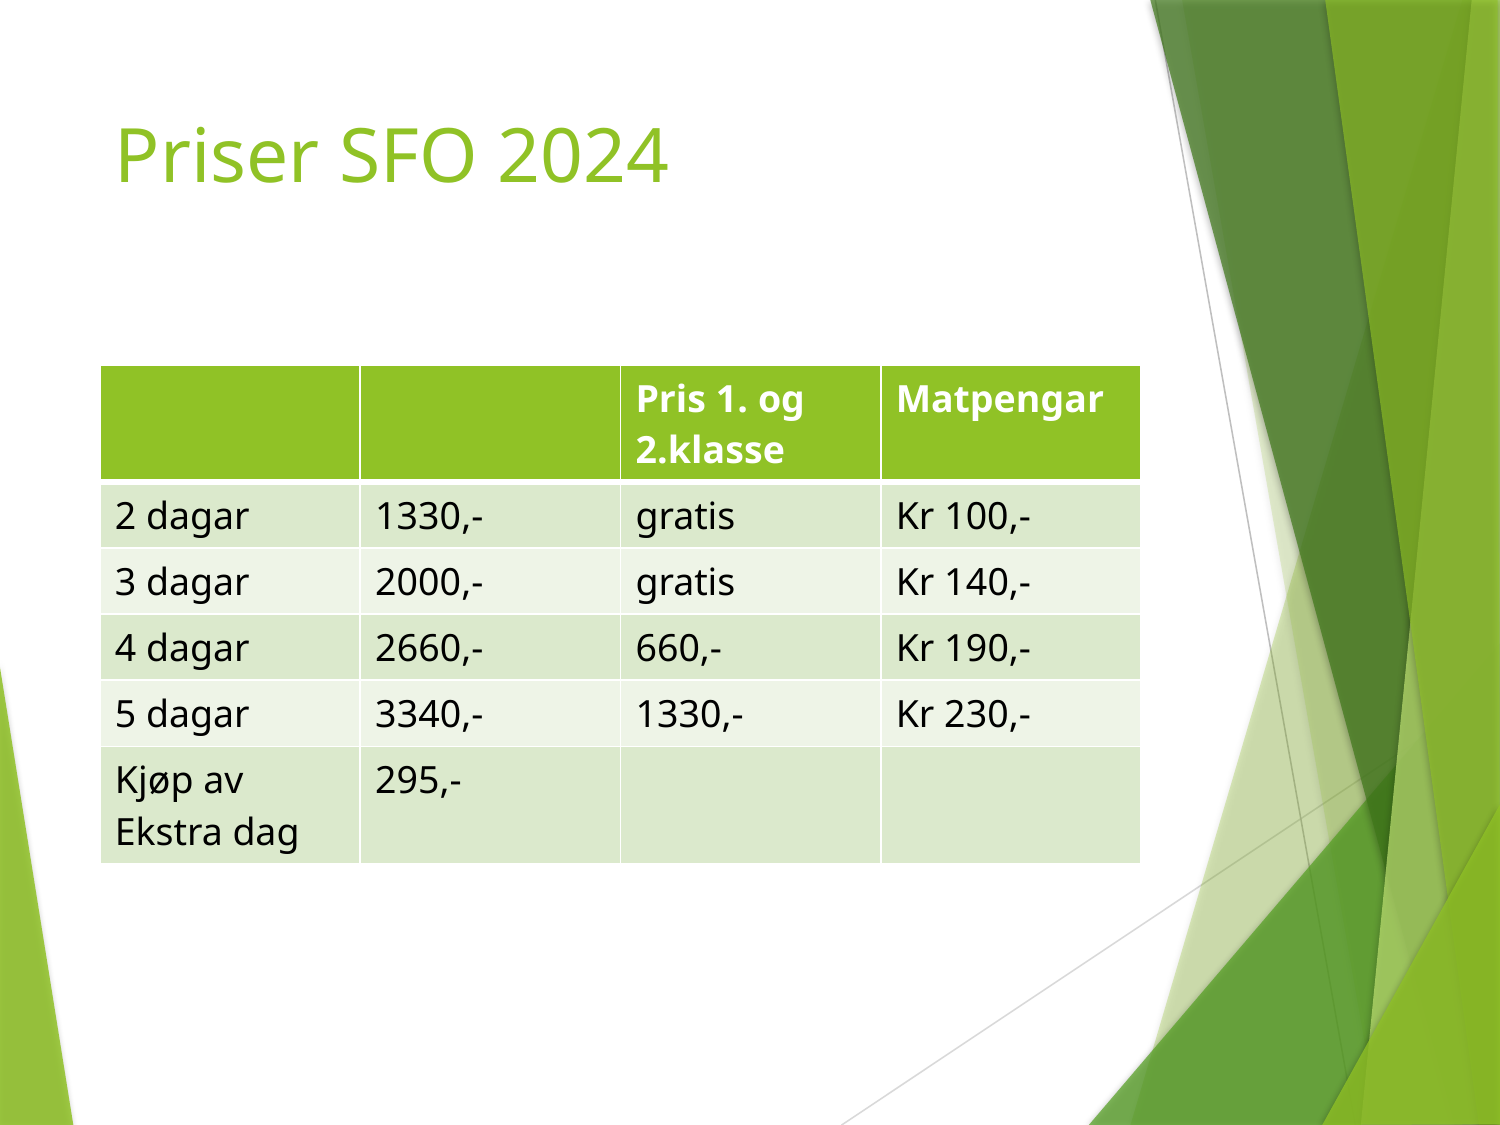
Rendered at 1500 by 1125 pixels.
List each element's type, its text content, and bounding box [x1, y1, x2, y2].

table_cell 295,- [361, 747, 620, 863]
table_cell 2000,- [361, 549, 620, 613]
table_header [361, 366, 620, 479]
table_cell 2660,- [361, 615, 620, 679]
table_cell Kr 230,- [882, 681, 1140, 746]
table_cell Kr 140,- [882, 549, 1140, 613]
table_header Matpengar [882, 366, 1140, 479]
table_cell 3340,- [361, 681, 620, 746]
table_cell [882, 747, 1140, 863]
table_header [101, 366, 359, 479]
table_cell gratis [621, 549, 880, 613]
table_cell Kr 100,- [882, 485, 1140, 547]
table_cell 5 dagar [101, 681, 359, 746]
table_cell [621, 747, 880, 863]
table_cell 2 dagar [101, 485, 359, 547]
table_cell Kr 190,- [882, 615, 1140, 679]
table_cell 660,- [621, 615, 880, 679]
table_cell gratis [621, 485, 880, 547]
table_cell 1330,- [621, 681, 880, 746]
table_header Pris 1. og 2.klasse [621, 366, 880, 479]
table_cell 3 dagar [101, 549, 359, 613]
title Priser SFO 2024 [99, 99, 1142, 317]
table_cell 1330,- [361, 485, 620, 547]
table_cell 4 dagar [101, 615, 359, 679]
table_cell Kjøp av Ekstra dag [101, 747, 359, 863]
